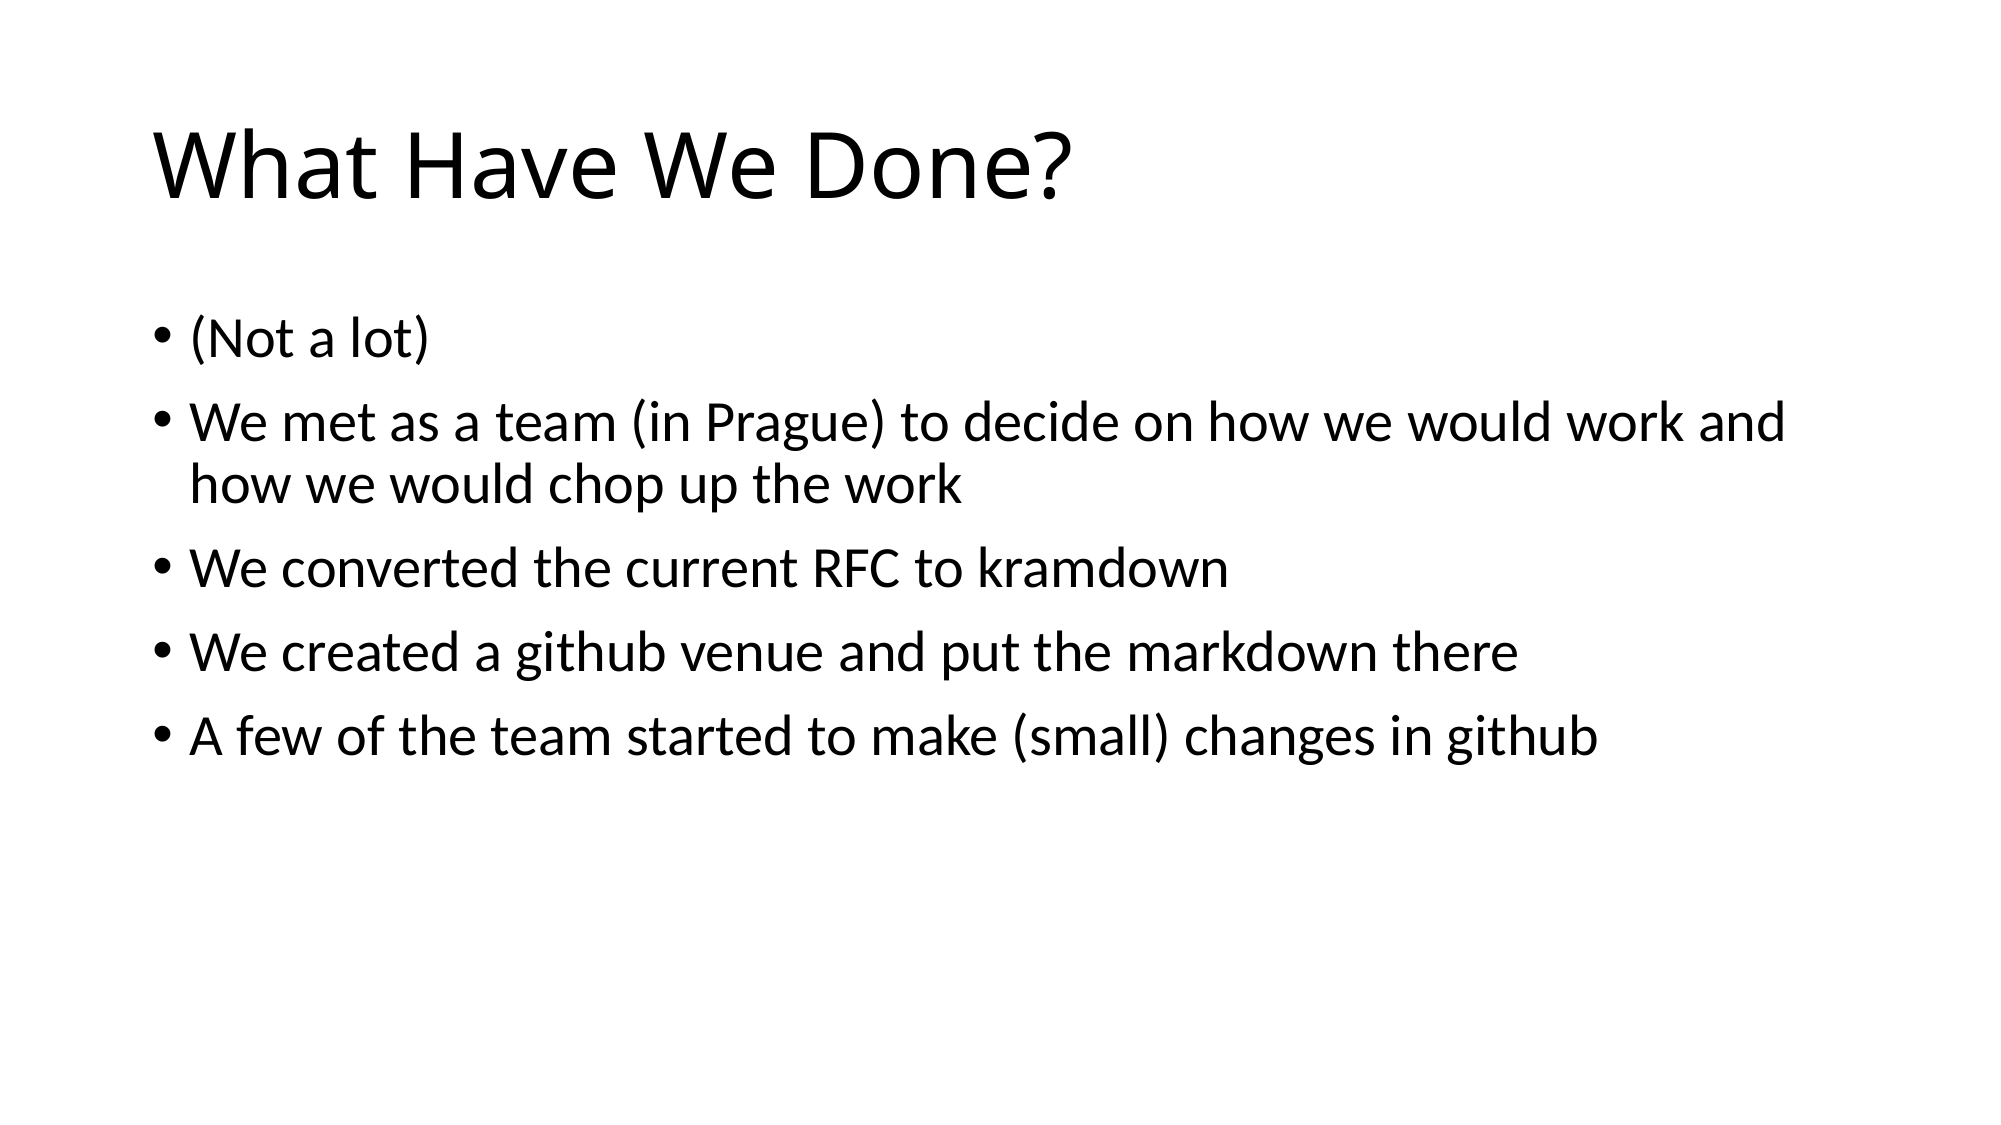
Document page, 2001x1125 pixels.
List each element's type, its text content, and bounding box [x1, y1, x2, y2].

list (Not a lot) We met as a team (in Prague) to decide on how we would work and how we would chop up the work We converted the current RFC to kramdown We created a github venue and put the markdown there A few of the team started to make (small) changes in github [137, 299, 1863, 1014]
title What Have We Done? [137, 59, 1863, 278]
